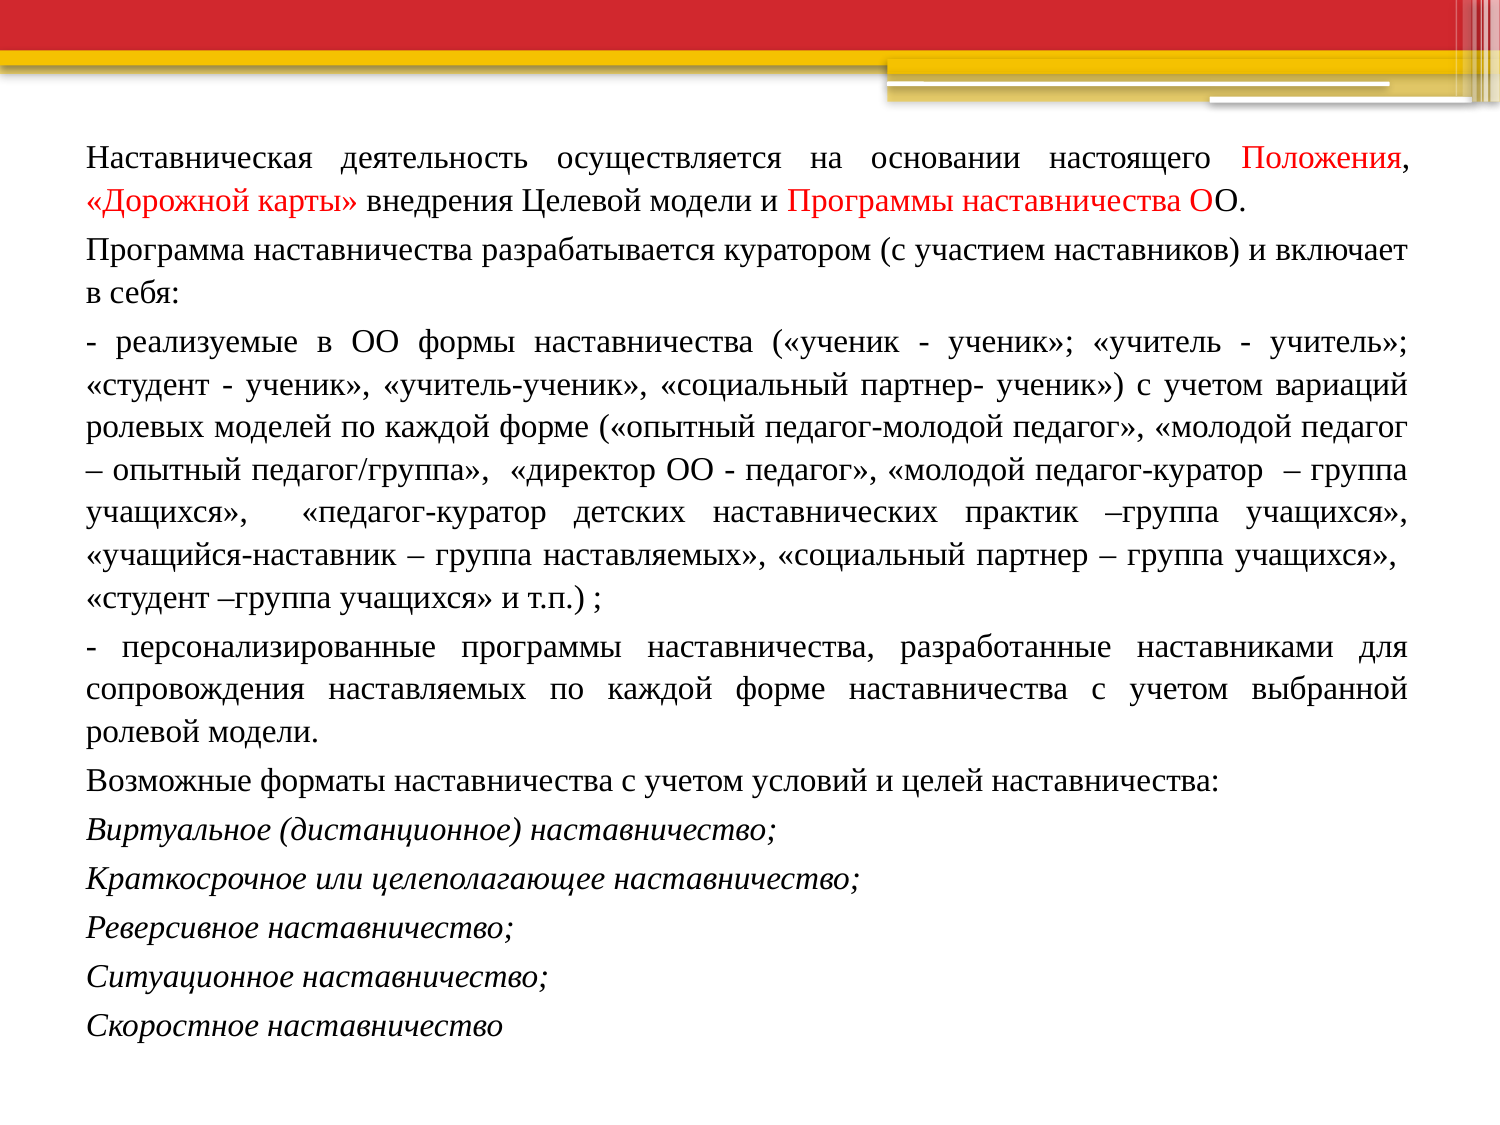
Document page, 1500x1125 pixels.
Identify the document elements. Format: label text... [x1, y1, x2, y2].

list Наставническая деятельность осуществляется на основании настоящего Положения, «Дорожной карты» внедрения Целевой модели и Программы наставничества ОО. Программа наставничества разрабатывается куратором (с участием наставников) и включает в себя: - реализуемые в ОО формы наставничества («ученик - ученик»; «учитель - учитель»; «студент - ученик», «учитель-ученик», «социальный партнер- ученик») с учетом вариаций ролевых моделей по каждой форме («опытный педагог-молодой педагог», «молодой педагог – опытный педагог/группа», «директор ОО - педагог», «молодой педагог-куратор – группа учащихся», «педагог-куратор детских наставнических практик –группа учащихся», «учащийся-наставник – группа наставляемых», «социальный партнер – группа учащихся», «студент –группа учащихся» и т.п.) ; - персонализированные программы наставничества, разработанные наставниками для сопровождения наставляемых по каждой форме наставничества с учетом выбранной ролевой модели. Возможные форматы наставничества с учетом условий и целей наставничества: Виртуальное (дистанционное) наставничество; Краткосрочное или целеполагающее наставничество; Реверсивное наставничество; Ситуационное наставничество; Скоростное наставничество [53, 125, 1425, 1079]
